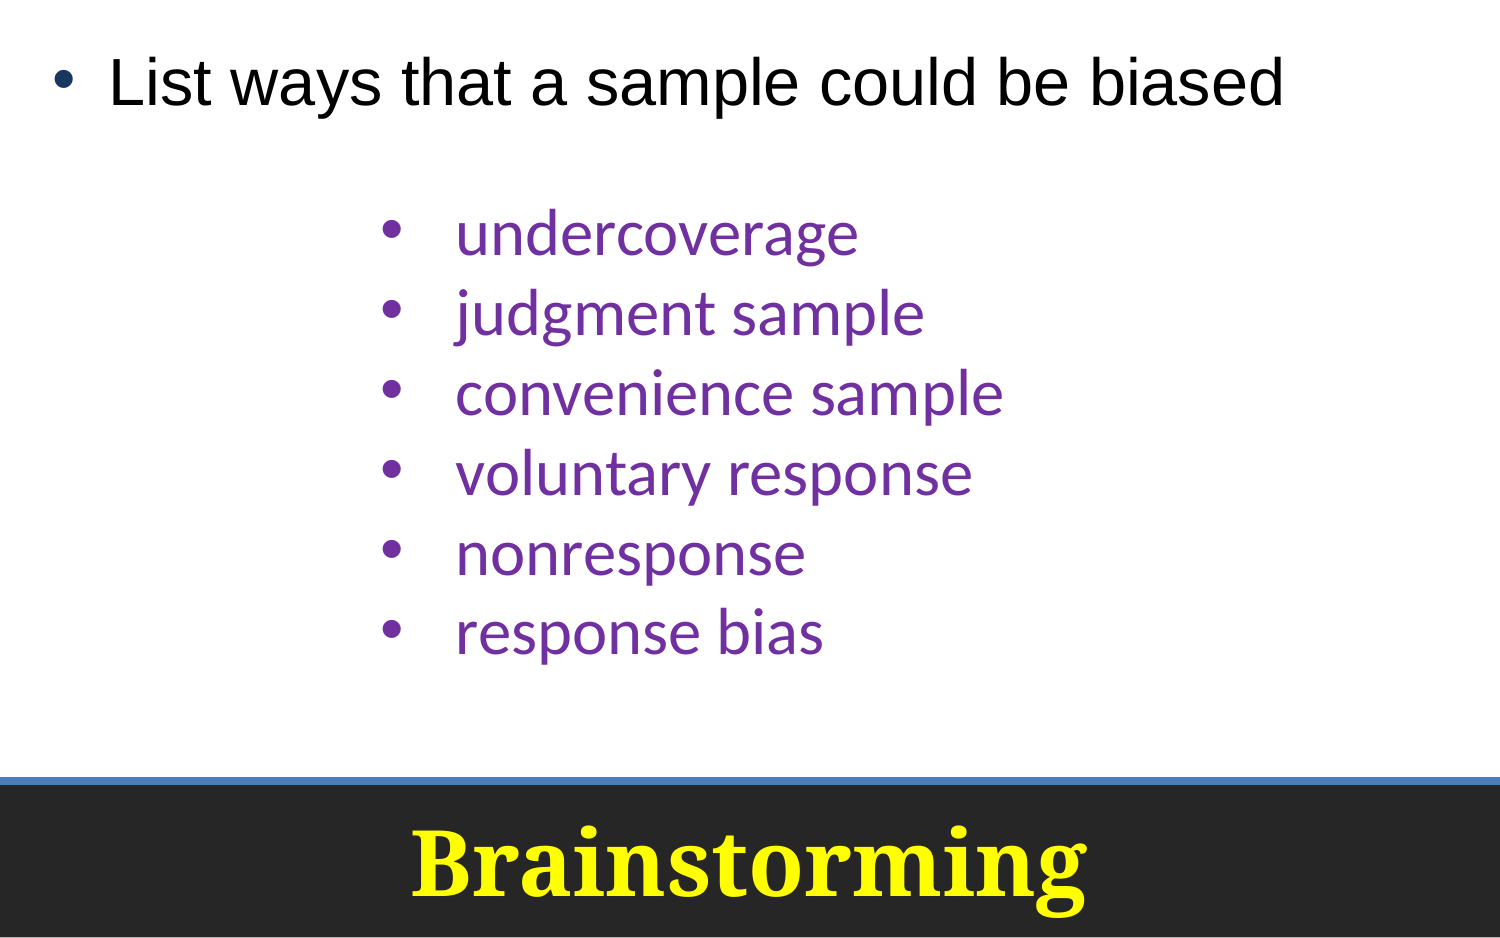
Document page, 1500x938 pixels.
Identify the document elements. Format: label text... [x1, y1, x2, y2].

text_box undercoverage judgment sample convenience sample voluntary response nonresponse response bias [365, 181, 1021, 676]
list List ways that a sample could be biased [37, 31, 1463, 771]
title Brainstorming [37, 781, 1463, 938]
